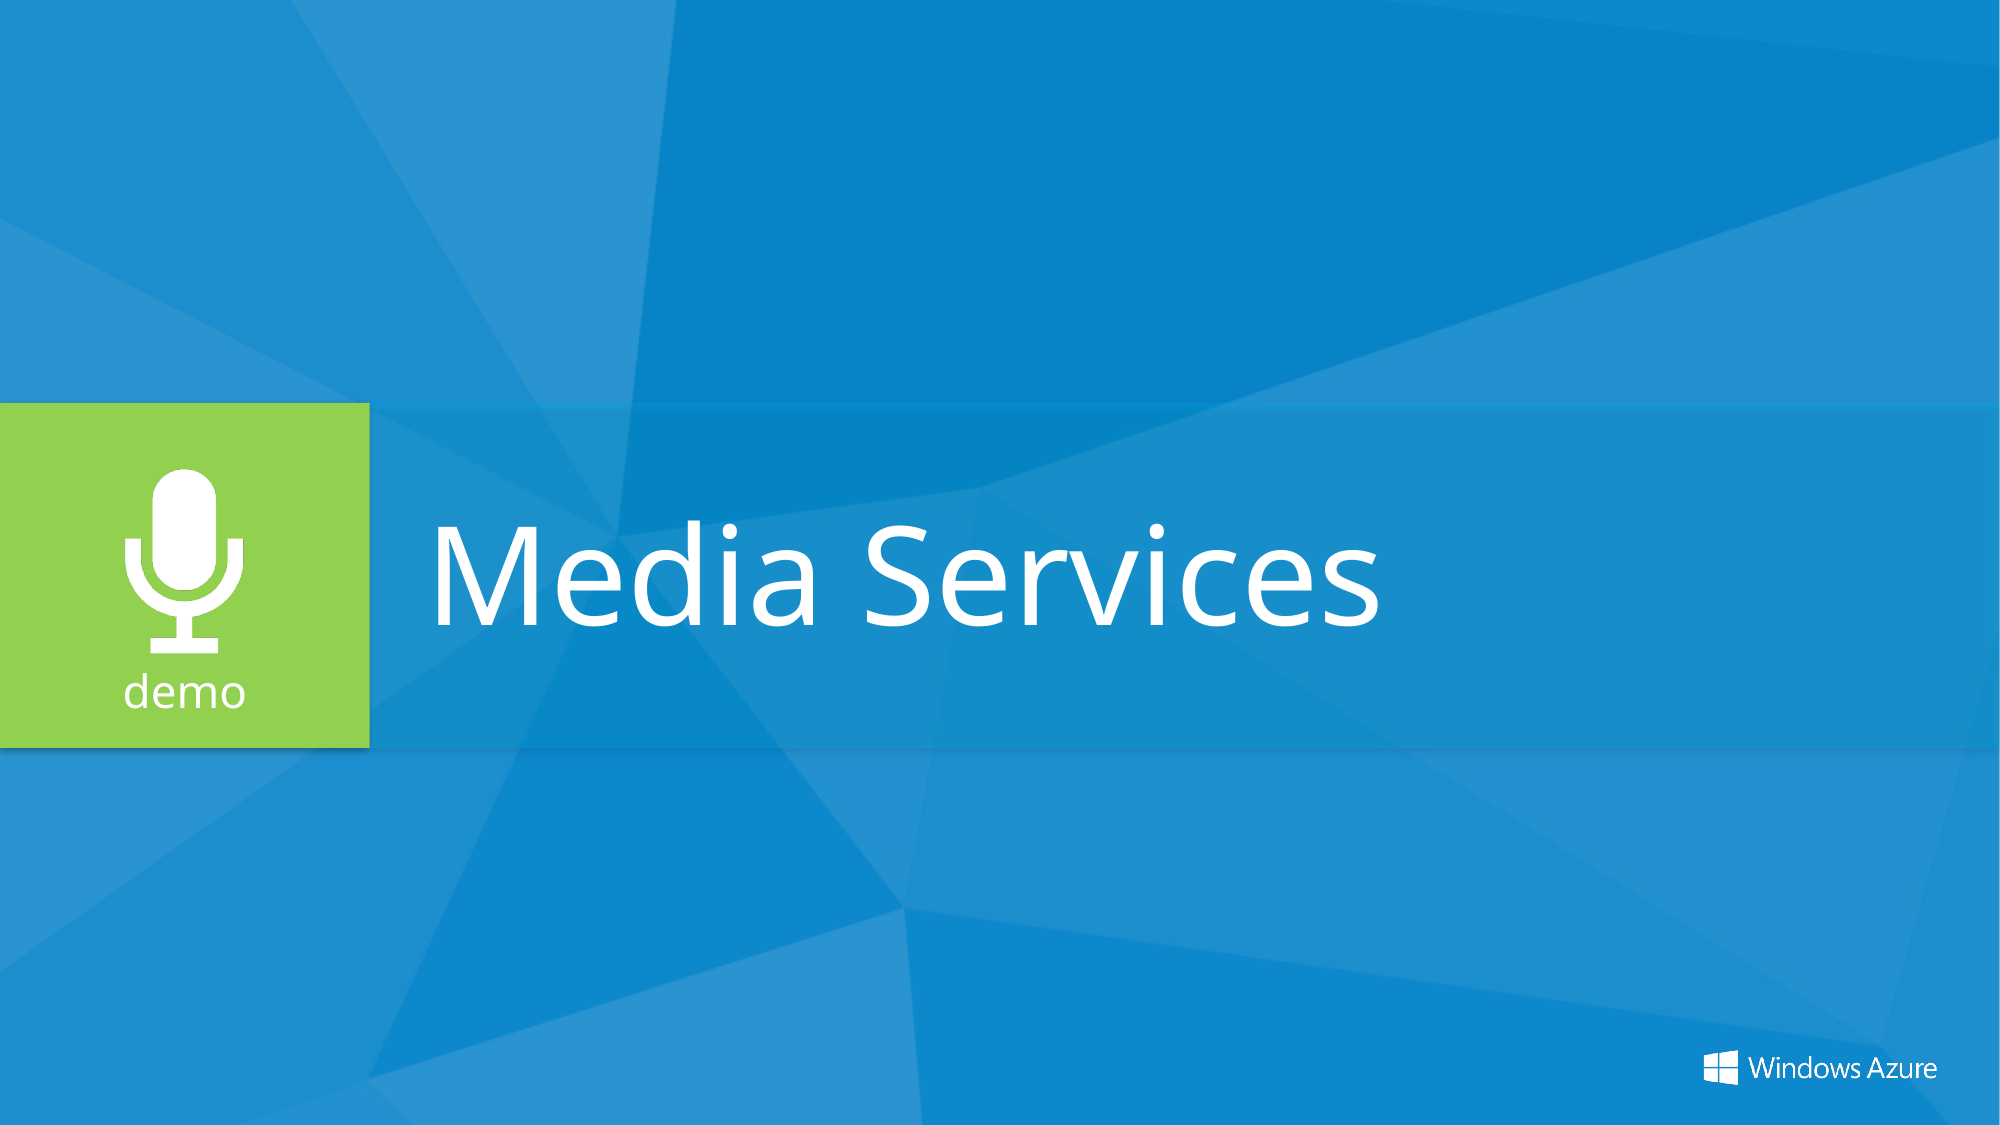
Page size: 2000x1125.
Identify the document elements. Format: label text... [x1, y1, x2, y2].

picture [0, 0, 2000, 1125]
picture [90, 467, 278, 655]
text_box Media Services [410, 481, 1400, 661]
